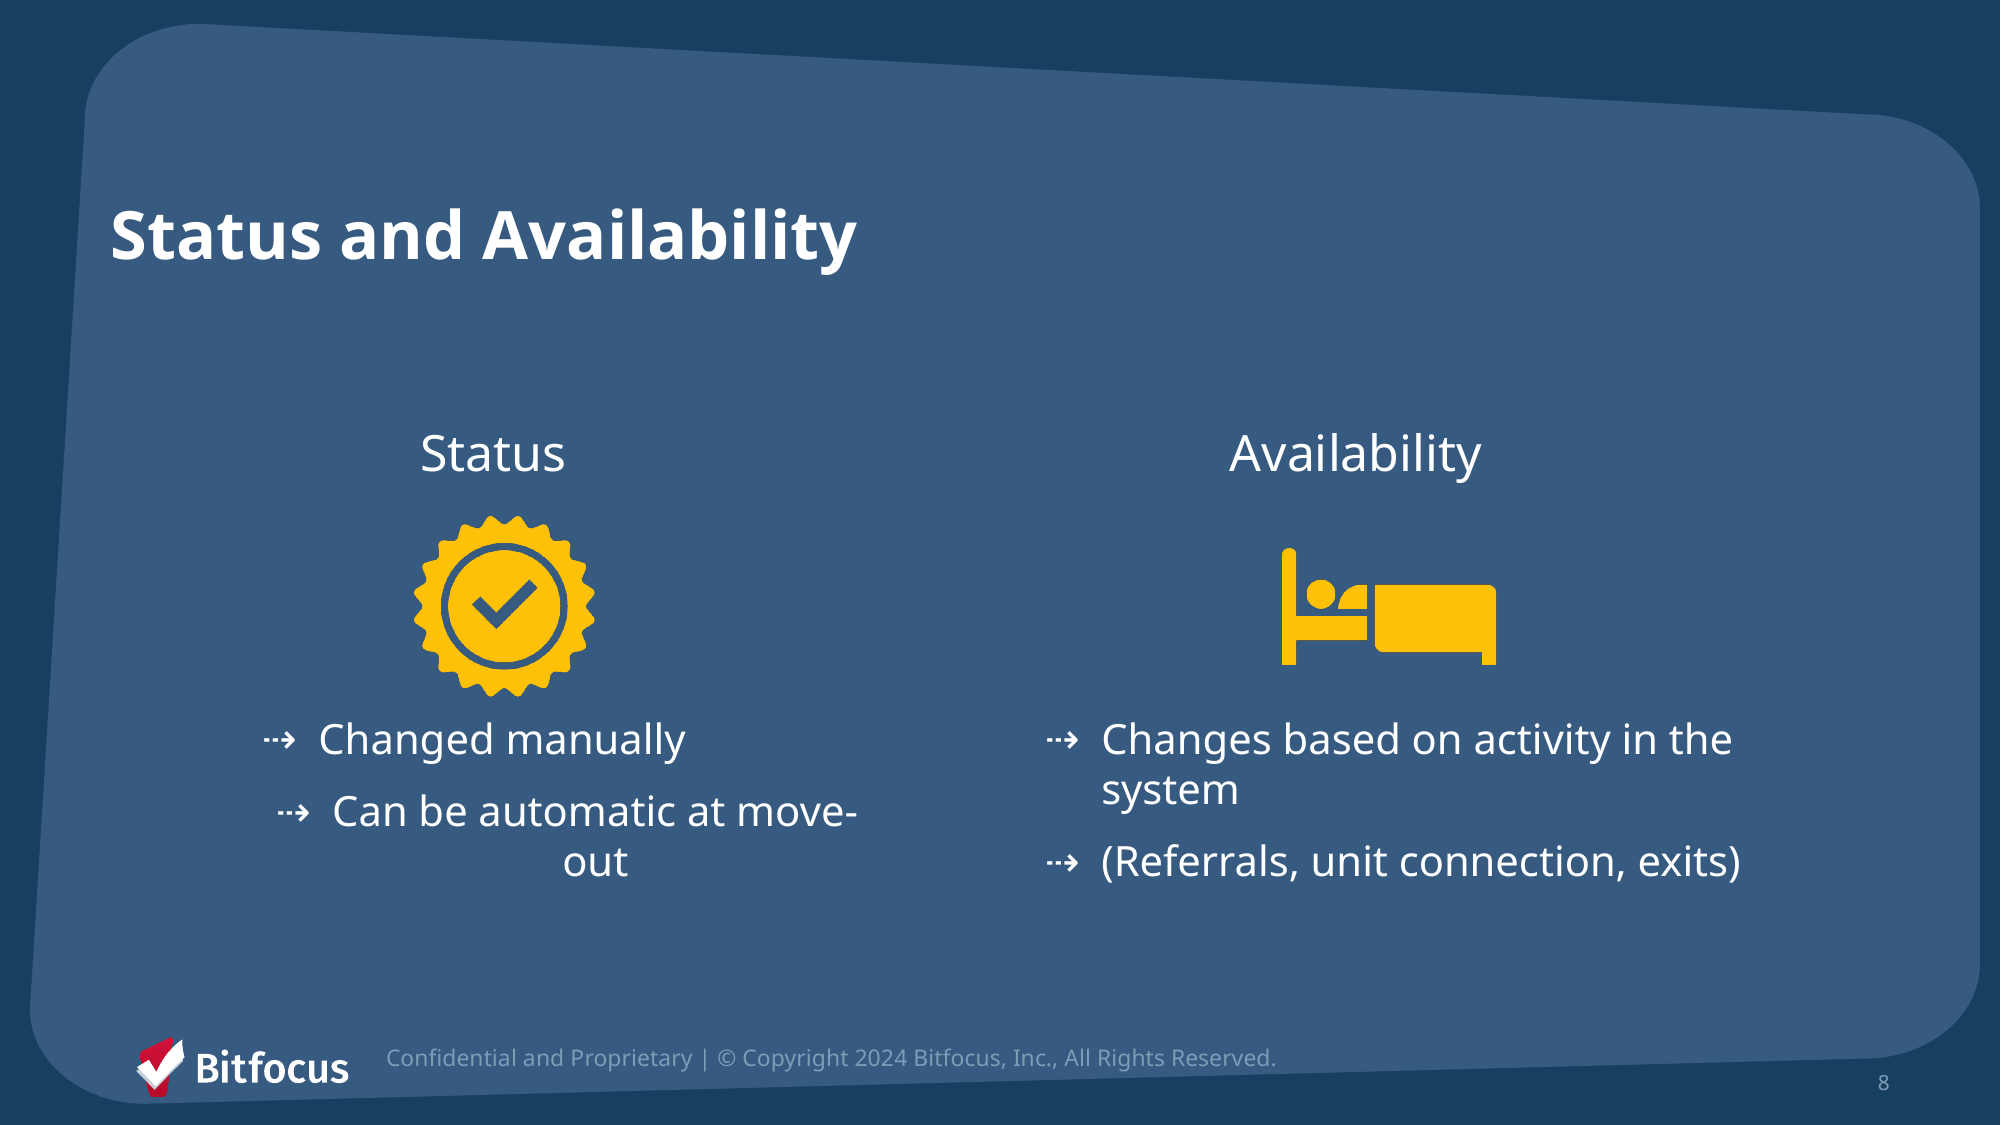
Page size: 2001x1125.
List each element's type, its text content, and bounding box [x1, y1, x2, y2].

text_box Changes based on activity in the system (Referrals, unit connection, exits) [999, 704, 1839, 939]
picture [1272, 489, 1506, 723]
footer Confidential and Proprietary | © Copyright 2024 Bitfocus, Inc., All Rights Reserved. [371, 1027, 1506, 1088]
slide_number 8 [1732, 1053, 1905, 1114]
title Status and Availability [95, 119, 1905, 282]
picture [387, 489, 621, 723]
list Changed manually Can be automatic at move-out [216, 704, 888, 939]
text_box Status [371, 413, 600, 489]
text_box Availability [1130, 414, 1565, 489]
